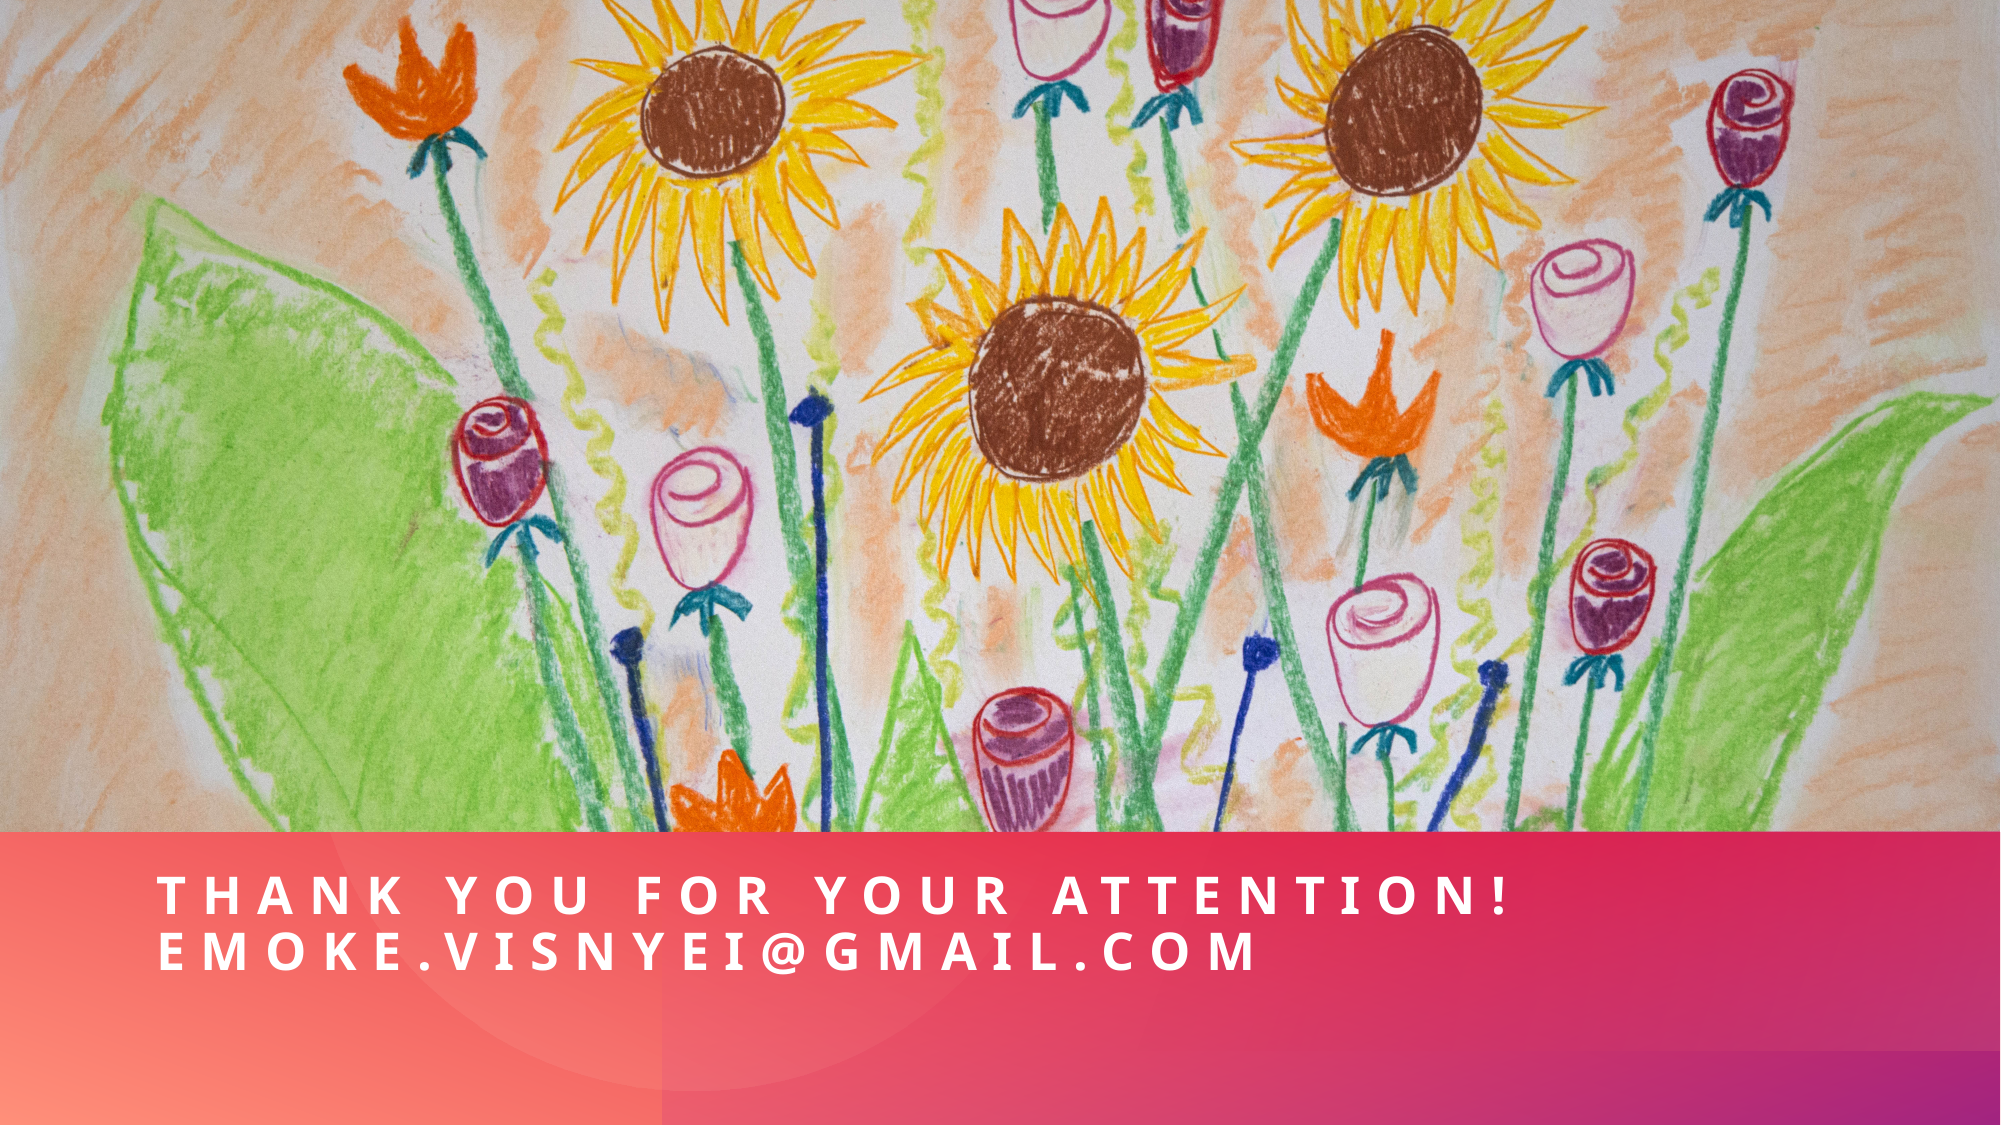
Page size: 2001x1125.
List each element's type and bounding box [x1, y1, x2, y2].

list [0, 0, 2000, 1125]
